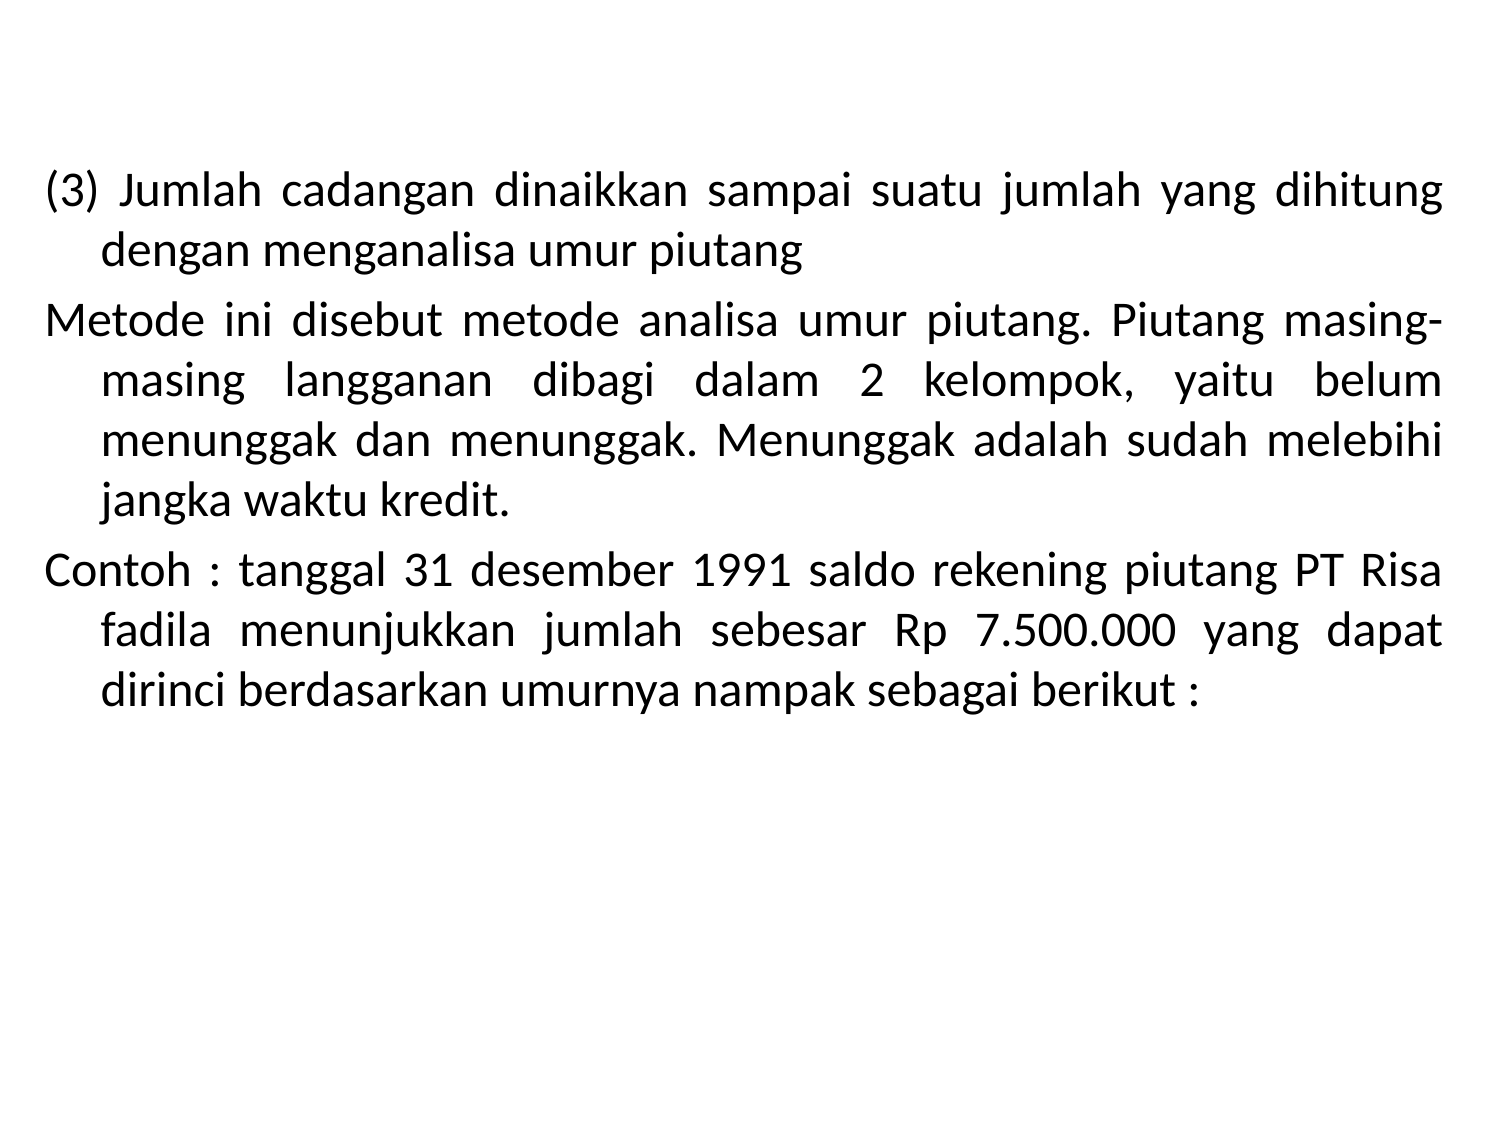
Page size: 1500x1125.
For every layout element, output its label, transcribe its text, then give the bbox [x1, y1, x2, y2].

list (3) Jumlah cadangan dinaikkan sampai suatu jumlah yang dihitung dengan menganalisa umur piutang Metode ini disebut metode analisa umur piutang. Piutang masing-masing langganan dibagi dalam 2 kelompok, yaitu belum menunggak dan menunggak. Menunggak adalah sudah melebihi jangka waktu kredit. Contoh : tanggal 31 desember 1991 saldo rekening piutang PT Risa fadila menunjukkan jumlah sebesar Rp 7.500.000 yang dapat dirinci berdasarkan umurnya nampak sebagai berikut : [29, 148, 1459, 1047]
